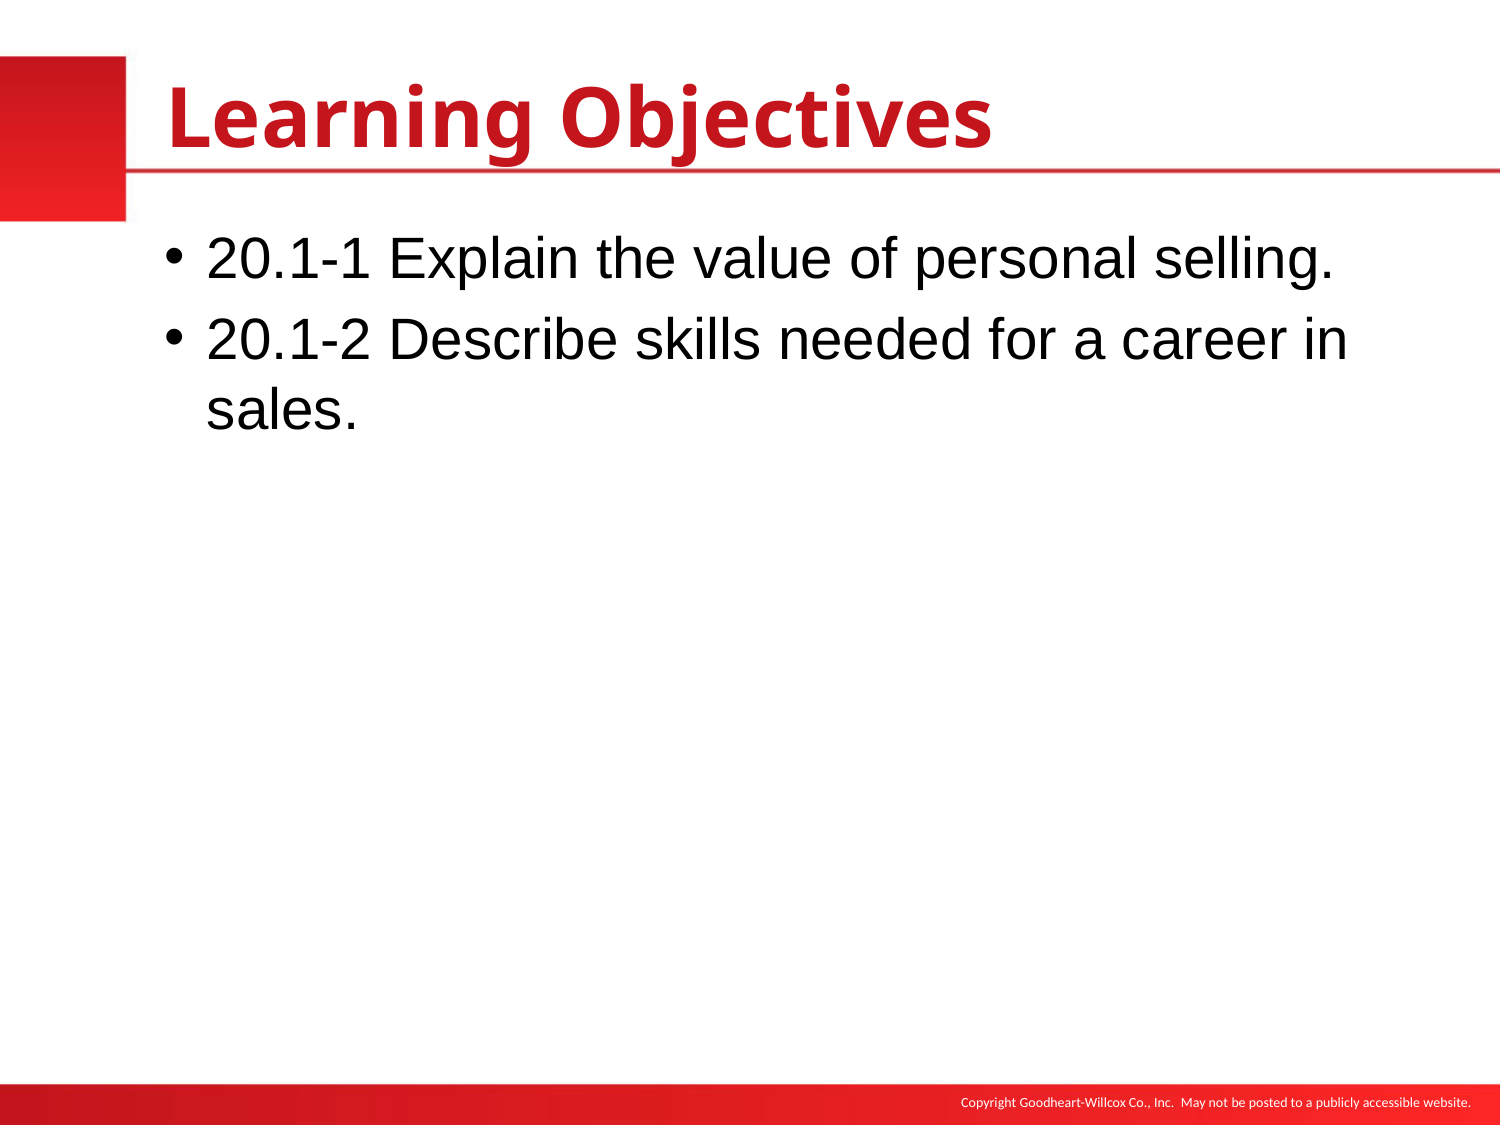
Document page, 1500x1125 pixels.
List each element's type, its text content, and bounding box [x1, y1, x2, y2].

list 20.1-1 Explain the value of personal selling. 20.1-2 Describe skills needed for a career in sales. [150, 212, 1463, 1075]
title Learning Objectives [149, 46, 1463, 173]
picture [0, 0, 1500, 1125]
